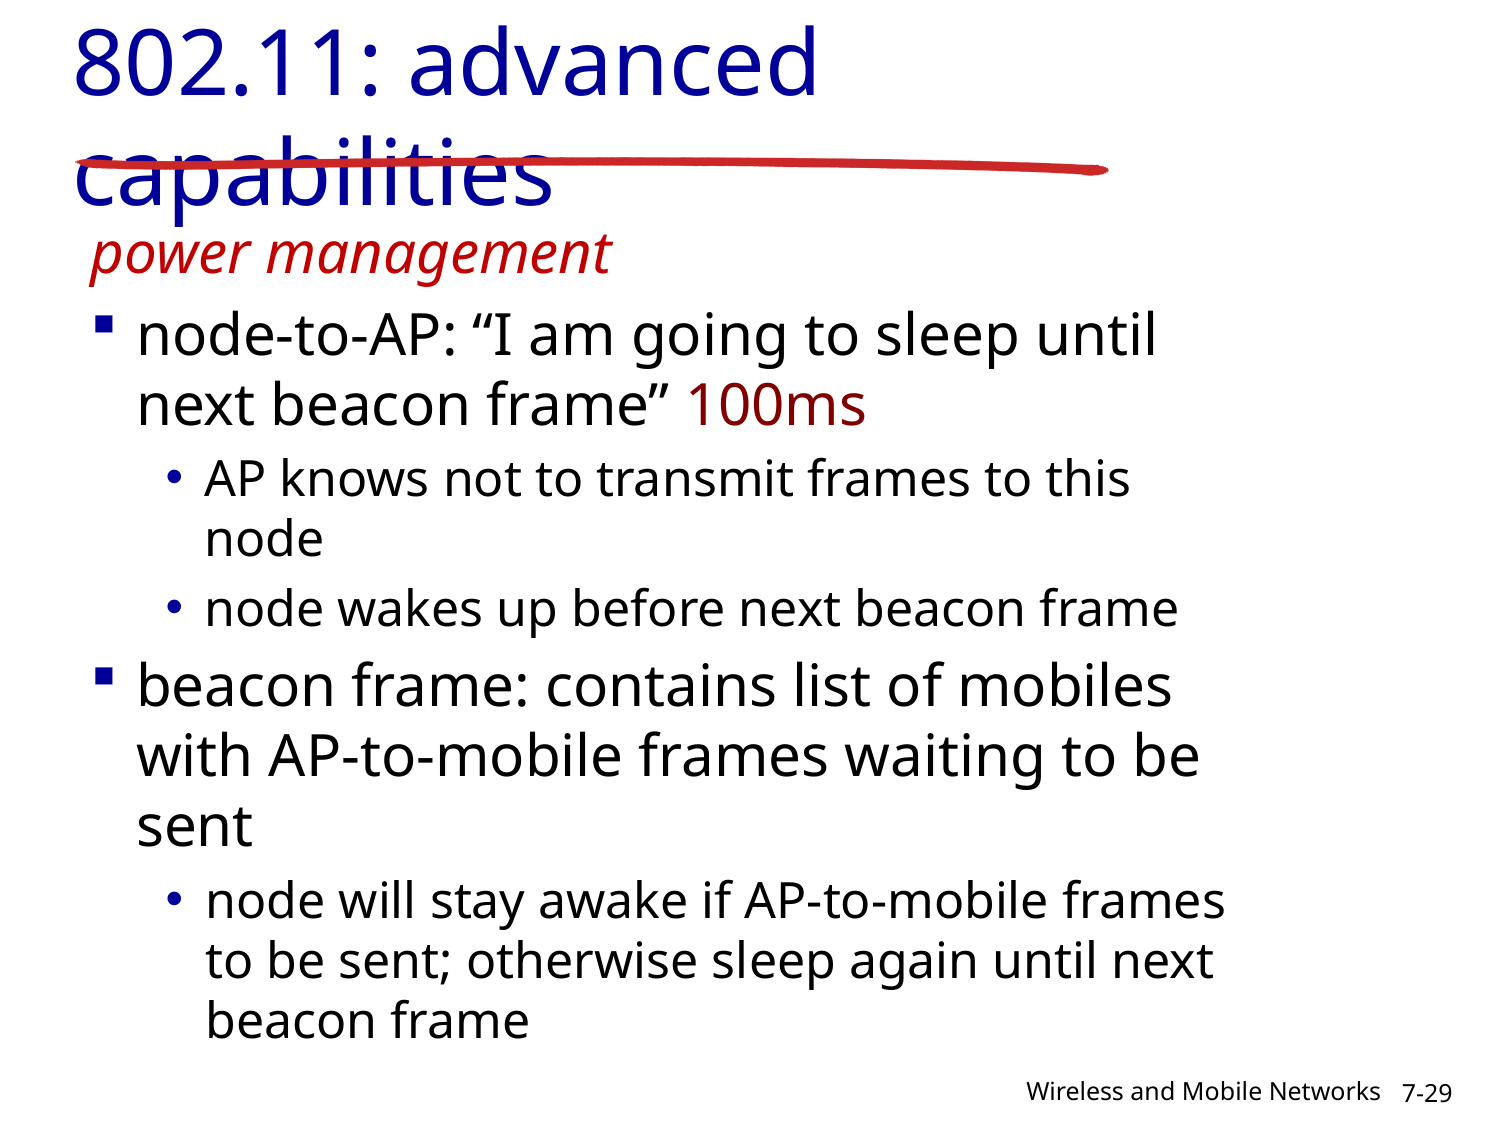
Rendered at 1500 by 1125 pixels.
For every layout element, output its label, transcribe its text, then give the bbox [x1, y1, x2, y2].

footer Wireless and Mobile Networks [960, 1067, 1404, 1110]
slide_number 7-29 [1387, 1069, 1500, 1115]
text_box power management node-to-AP: “I am going to sleep until next beacon frame” 100ms AP knows not to transmit frames to this node node wakes up before next beacon frame beacon frame: contains list of mobiles with AP-to-mobile frames waiting to be sent node will stay awake if AP-to-mobile frames to be sent; otherwise sleep again until next beacon frame [75, 207, 1278, 971]
picture [70, 151, 1122, 181]
text_box 802.11: advanced capabilities [57, 45, 1333, 183]
